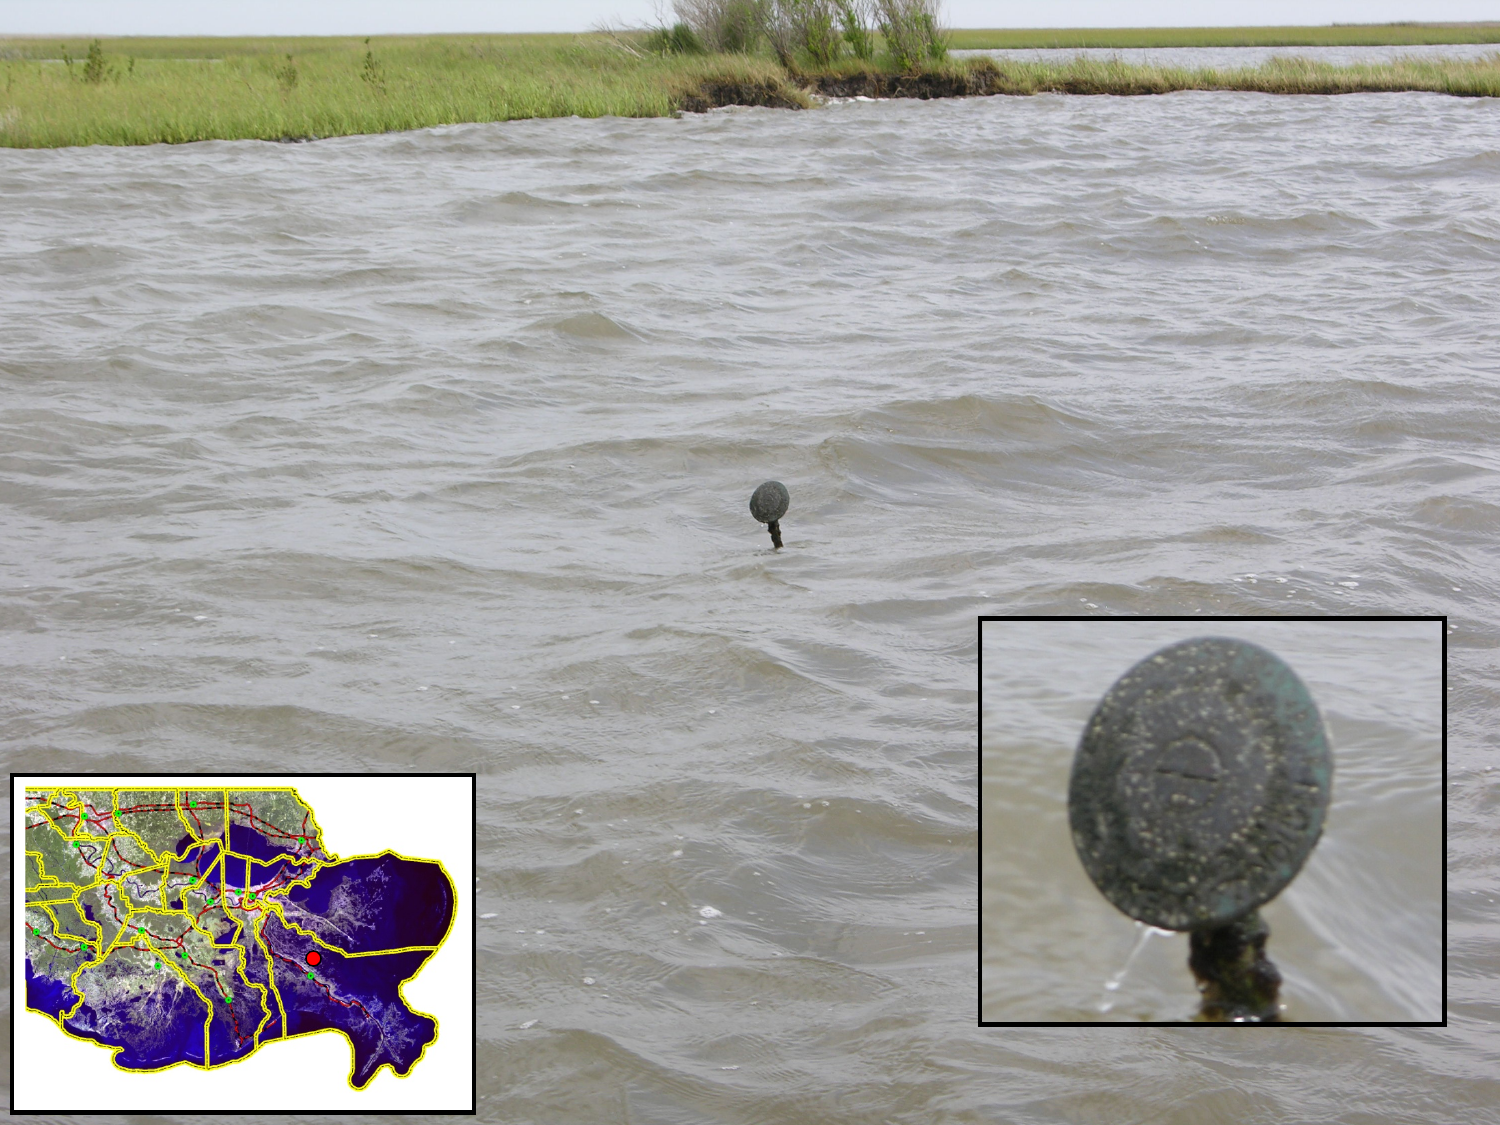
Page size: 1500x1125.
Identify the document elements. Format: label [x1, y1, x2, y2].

picture [0, 0, 1500, 1125]
text_box [11, 774, 475, 1113]
